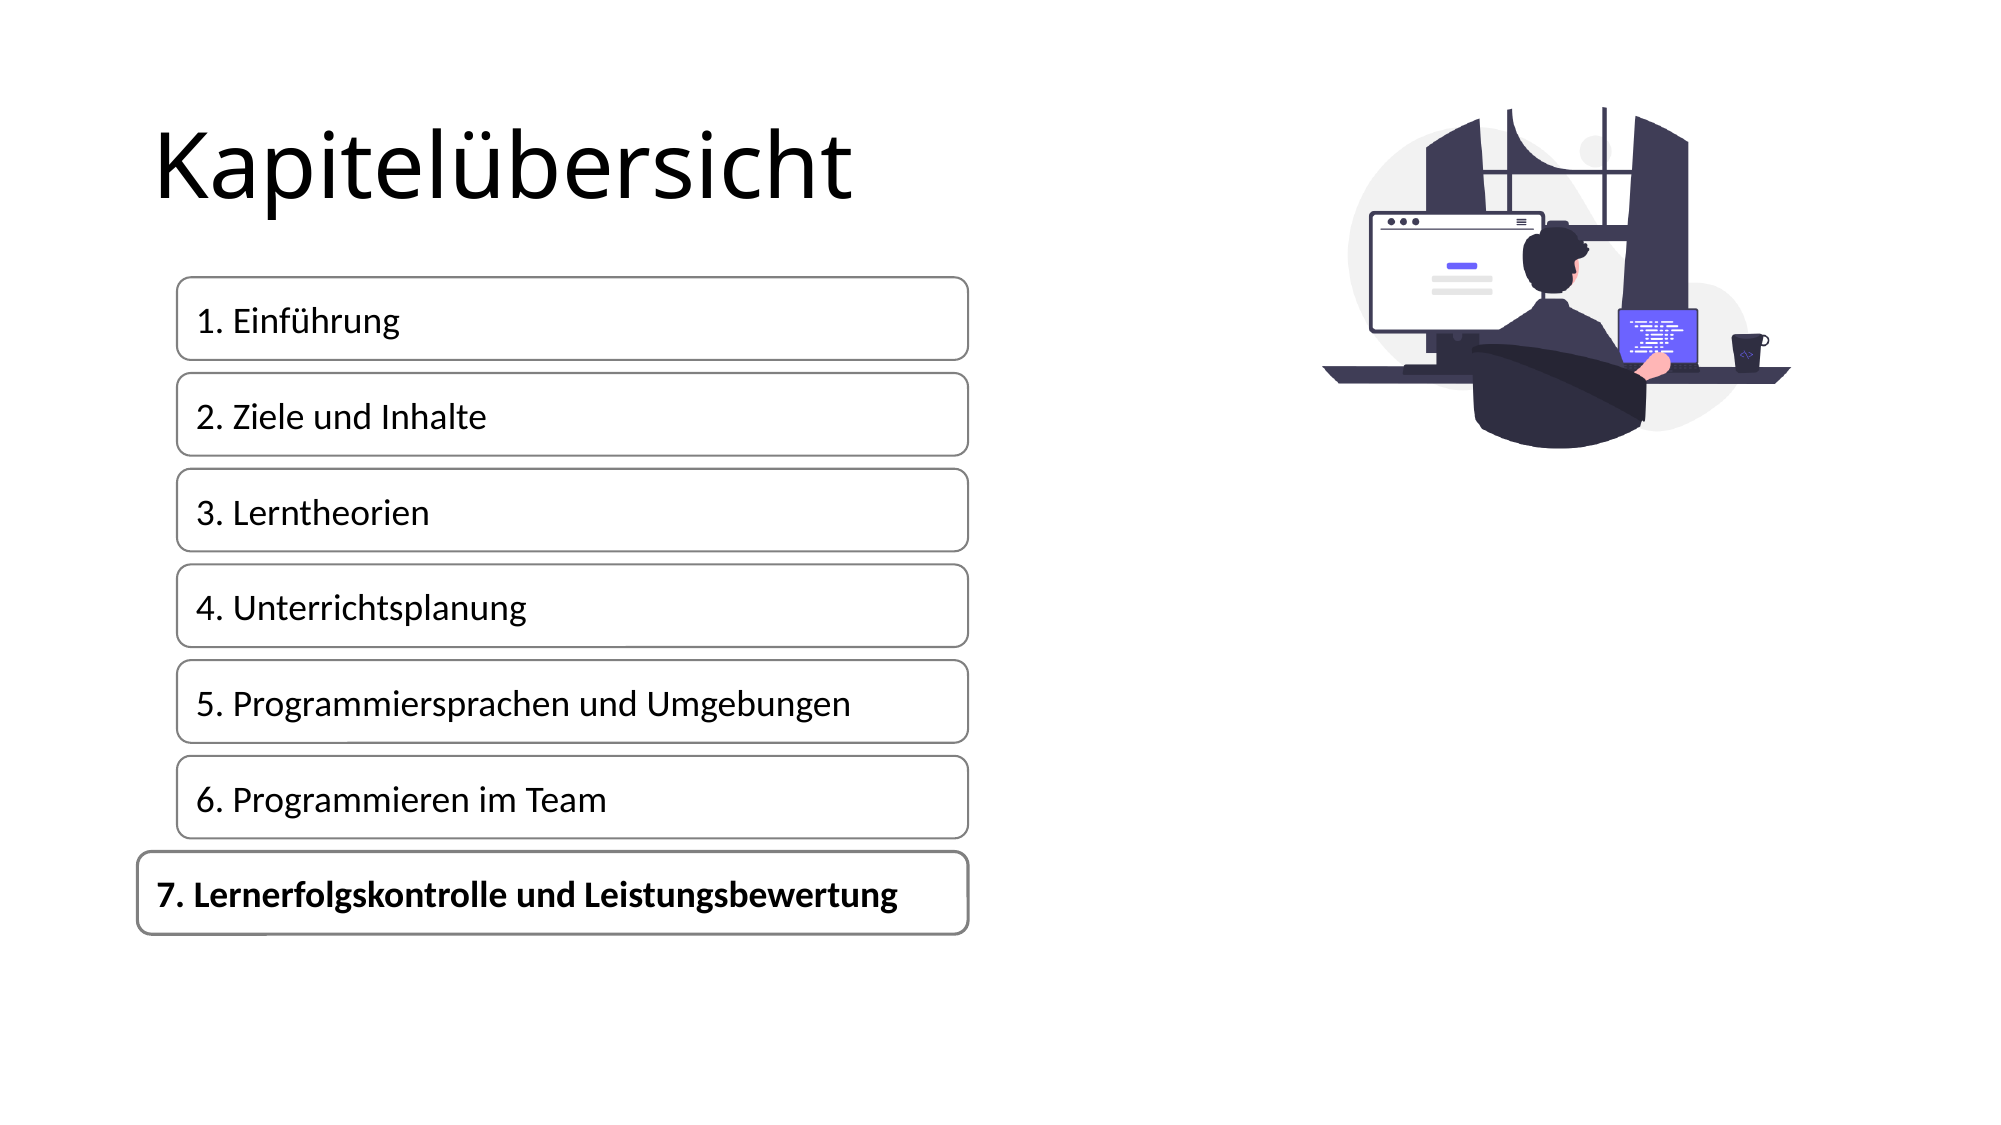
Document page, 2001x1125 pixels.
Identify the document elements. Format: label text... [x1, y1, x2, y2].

title Kapitelübersicht [137, 59, 1250, 278]
text_box 1. Einführung [175, 276, 970, 361]
picture [1250, 59, 1863, 496]
text_box 2. Ziele und Inhalte [175, 371, 970, 457]
text_box 4. Unterrichtsplanung [175, 563, 970, 649]
text_box 5. Programmiersprachen und Umgebungen [175, 659, 970, 744]
text_box 6. Programmieren im Team [175, 754, 970, 840]
text_box 7. Lernerfolgskontrolle und Leistungsbewertung [136, 850, 970, 936]
text_box 3. Lerntheorien [175, 467, 970, 553]
